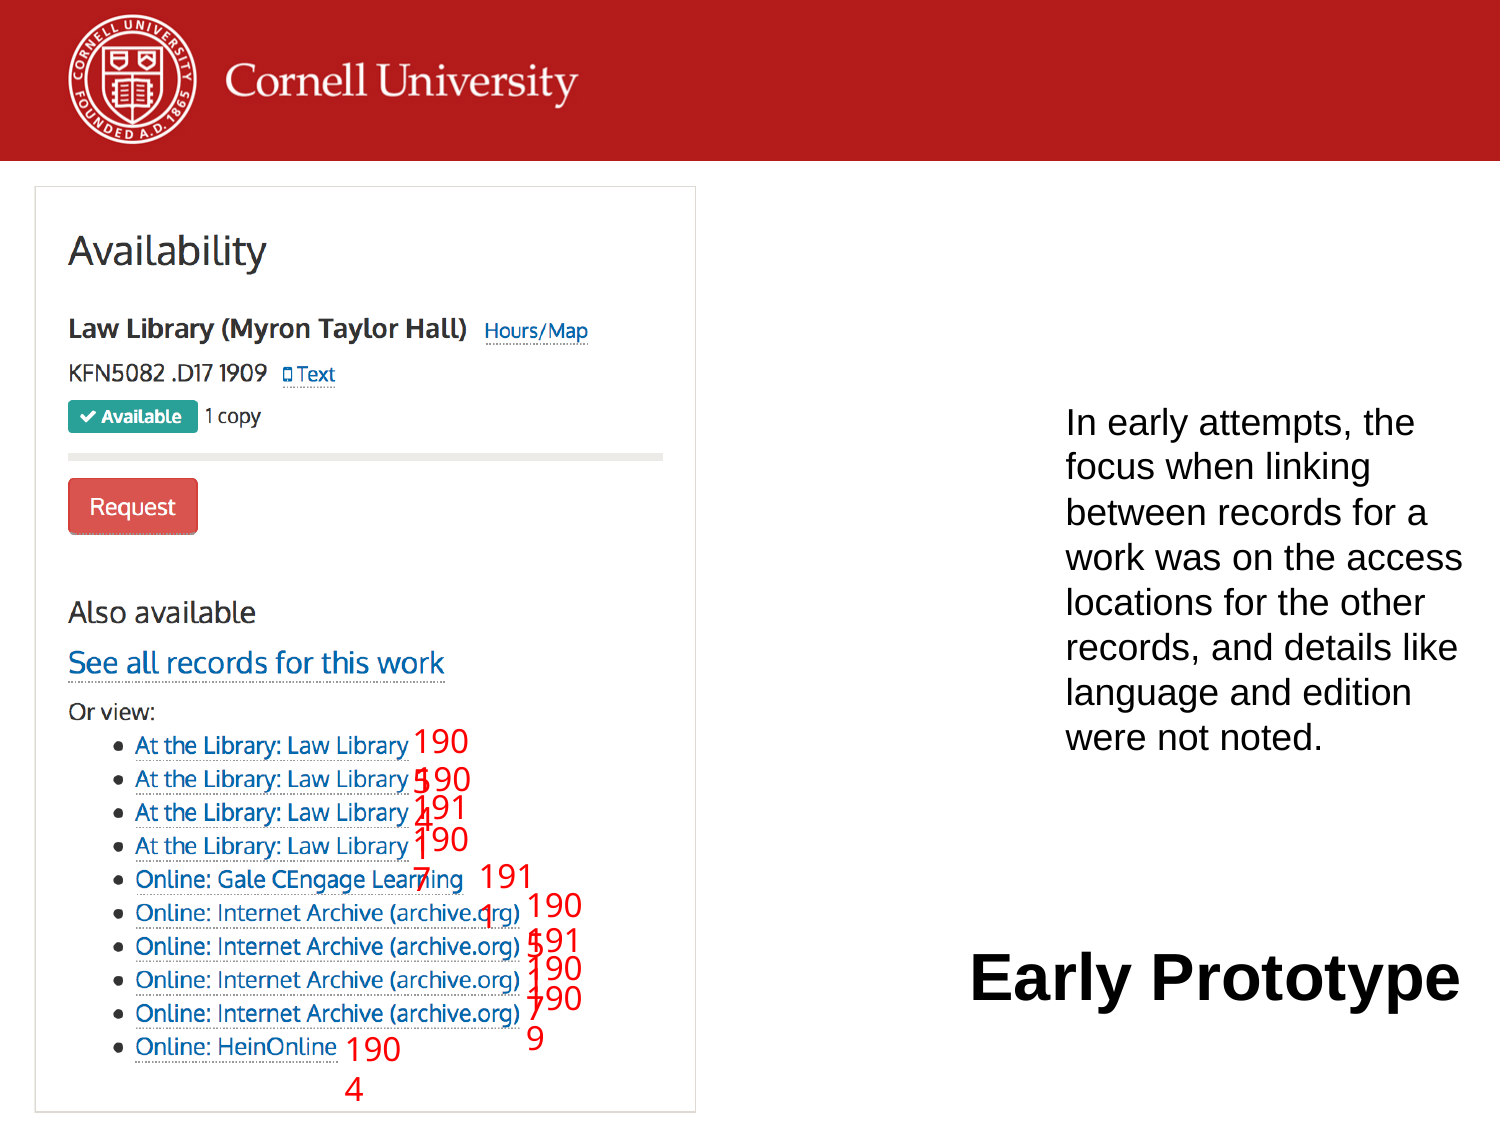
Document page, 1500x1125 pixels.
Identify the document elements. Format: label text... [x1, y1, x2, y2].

text_box In early attempts, the focus when linking between records for a work was on the access locations for the other records, and details like language and edition were not noted. [1050, 390, 1489, 765]
picture [24, 176, 711, 1125]
title Early Prototype [954, 880, 1500, 1068]
picture [0, 0, 1500, 161]
